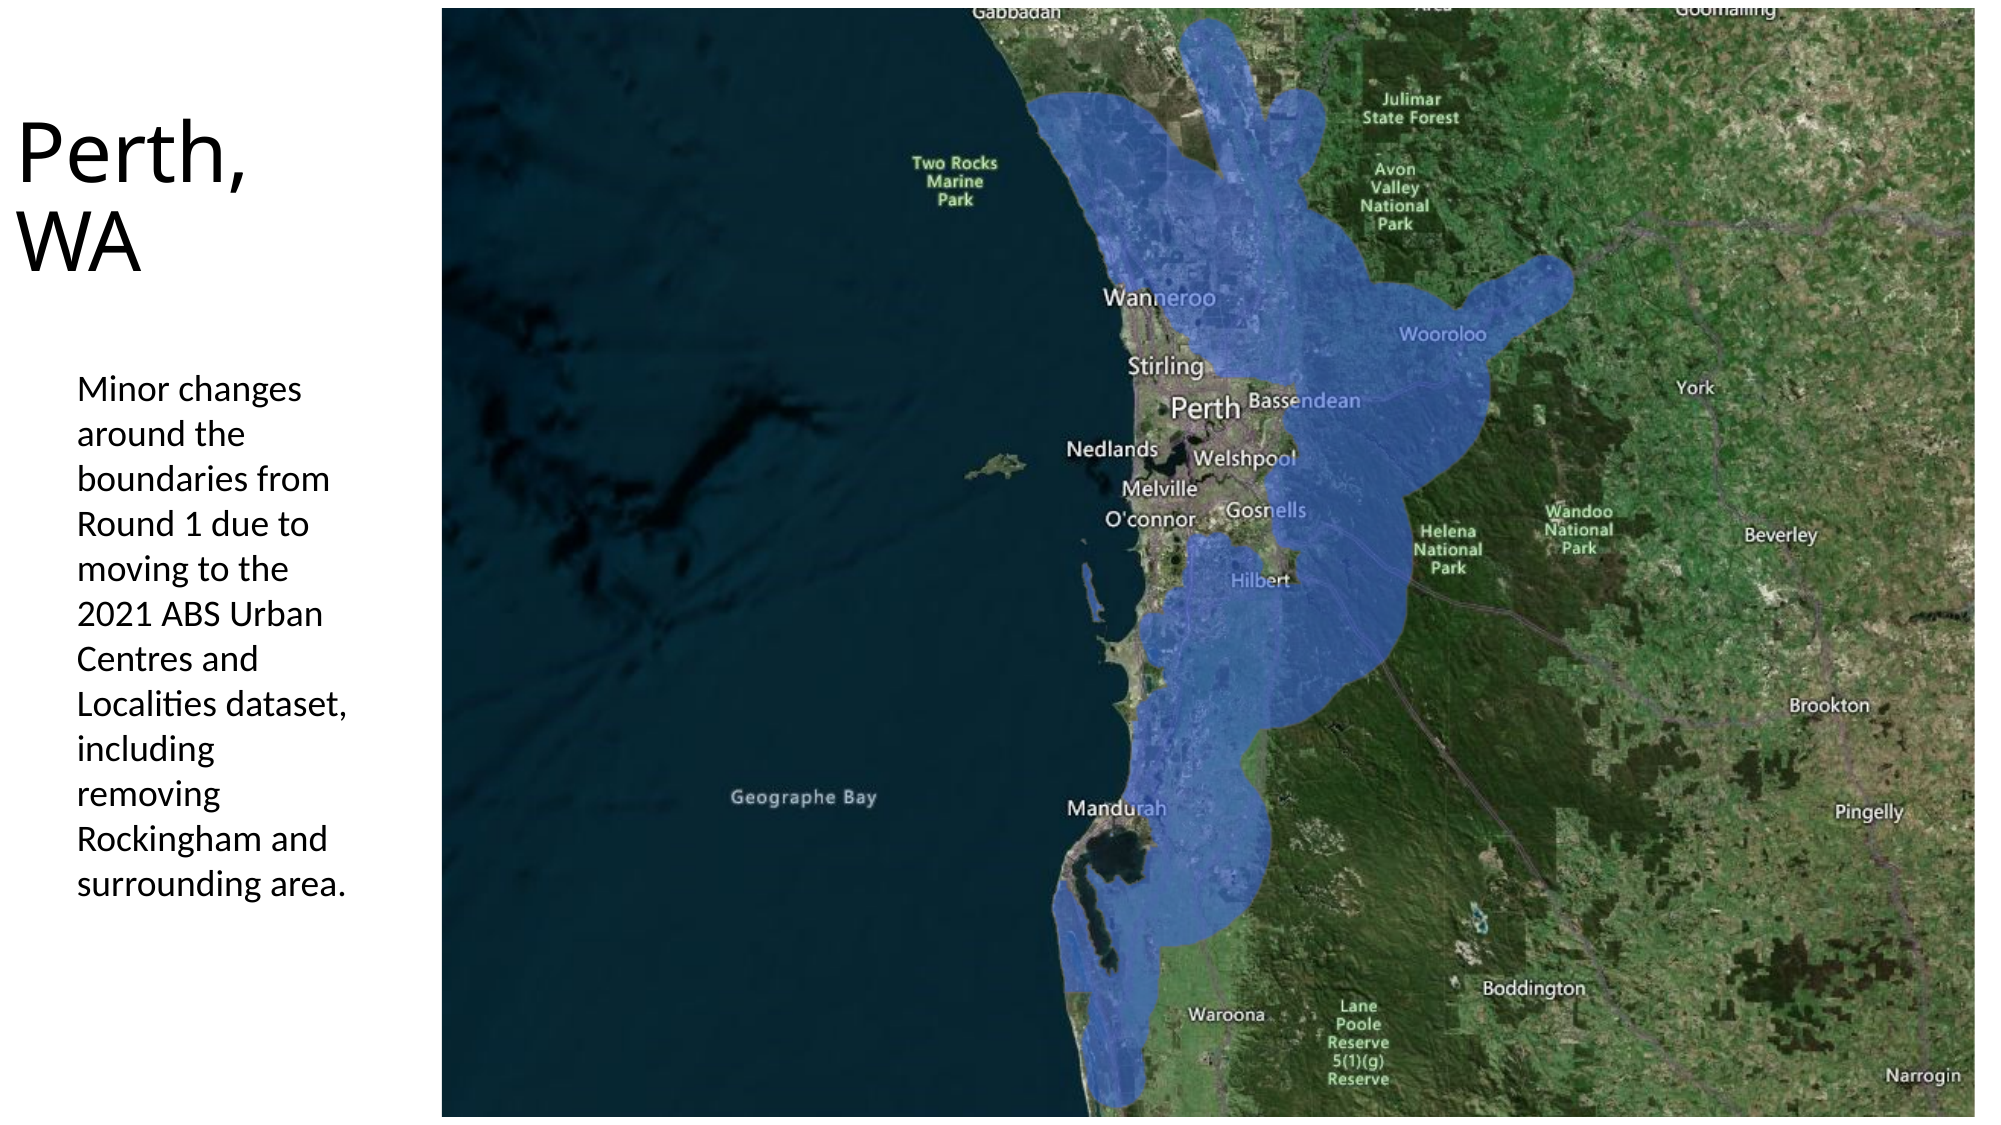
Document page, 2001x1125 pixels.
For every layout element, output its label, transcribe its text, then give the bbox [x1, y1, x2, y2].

title Perth, WA [0, 100, 310, 300]
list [441, 8, 1975, 1117]
text_box Minor changes around the boundaries from Round 1 due to moving to the 2021 ABS Urban Centres and Localities dataset, including removing Rockingham and surrounding area. [62, 356, 374, 912]
